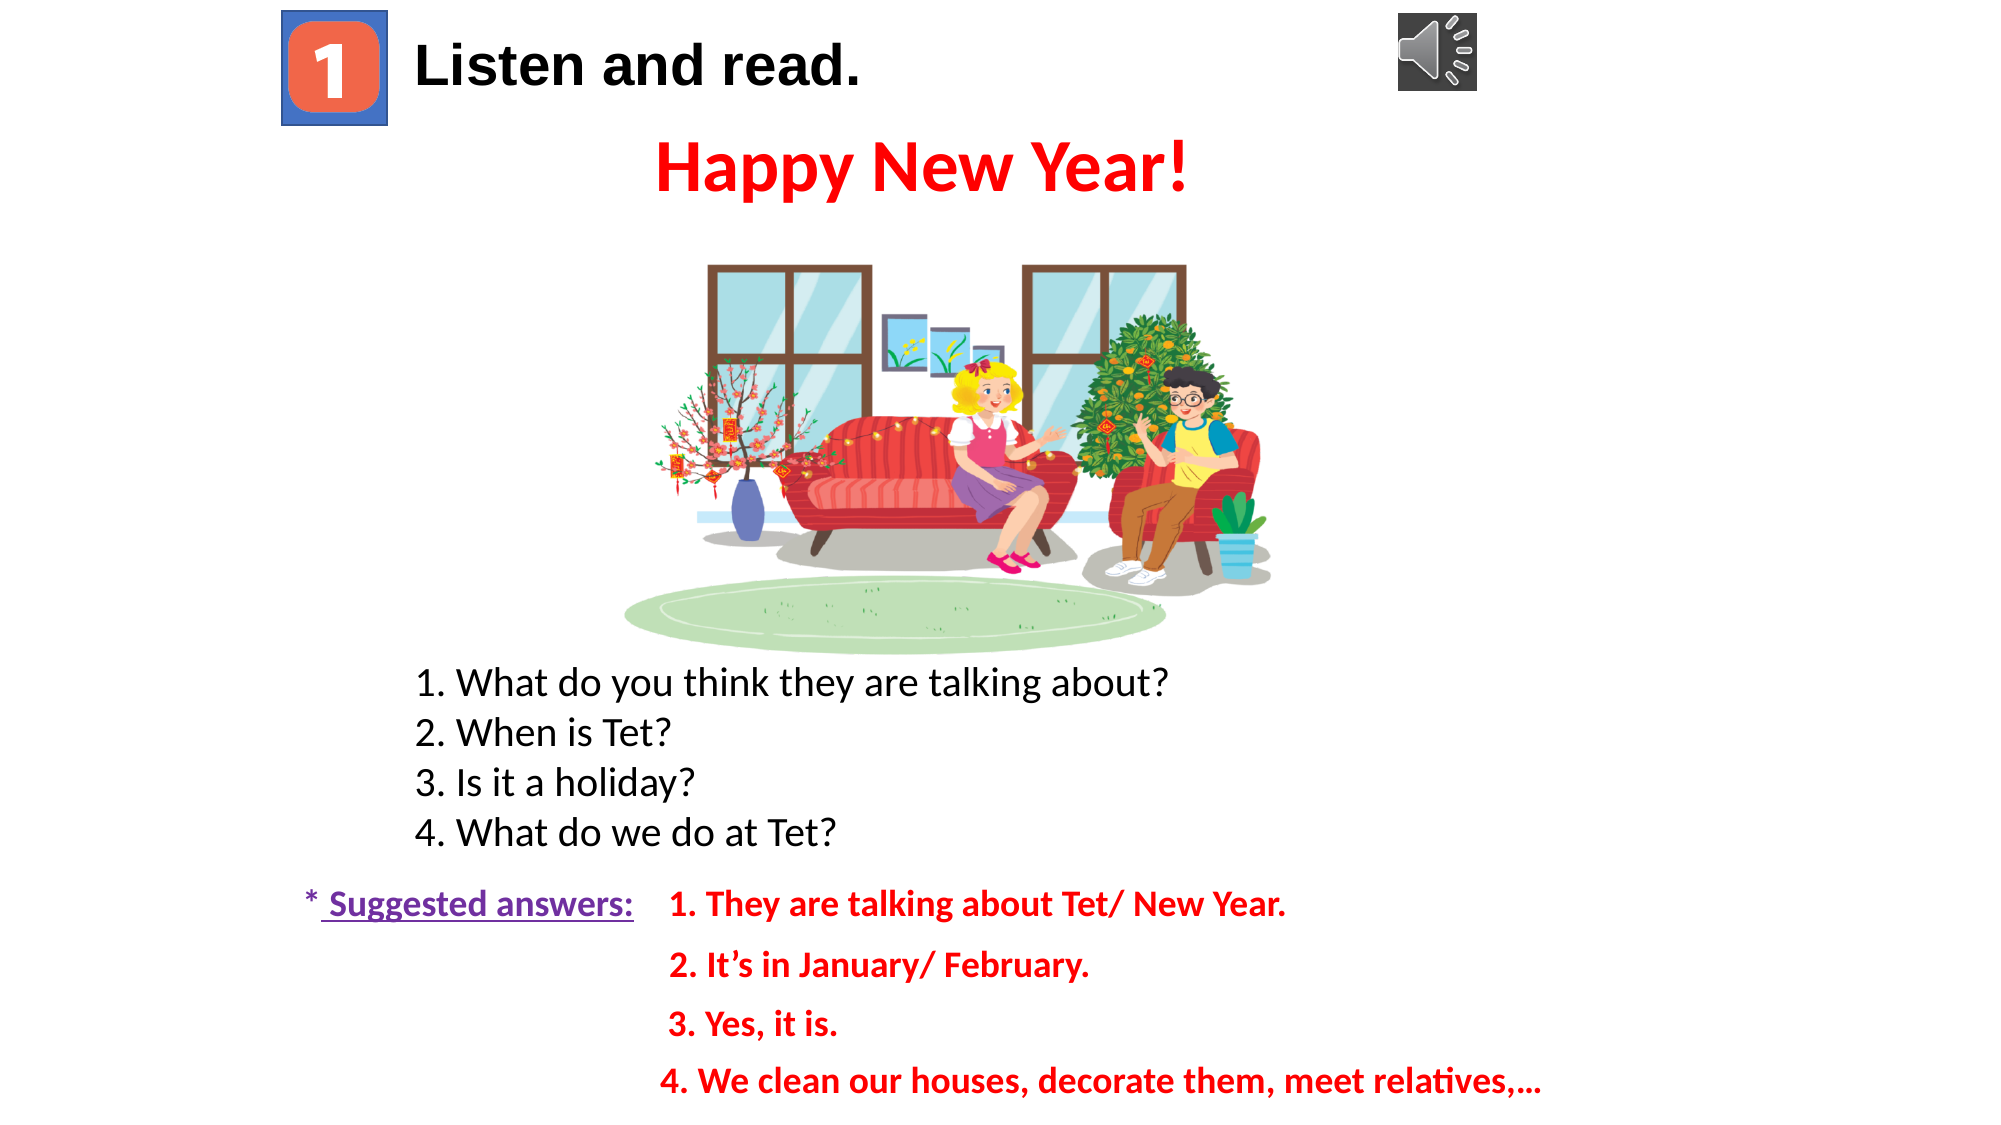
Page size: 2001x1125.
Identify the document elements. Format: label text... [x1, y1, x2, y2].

text_box 2. It’s in January/ February. [654, 932, 1107, 993]
text_box 1. They are talking about Tet/ New Year. [653, 872, 1303, 932]
picture [1397, 12, 1478, 93]
text_box 3. Yes, it is. [653, 992, 863, 1052]
text_box Happy New Year! [490, 109, 1357, 215]
text_box 4. We clean our houses, decorate them, meet relatives,… [645, 1048, 1596, 1109]
picture [282, 12, 386, 125]
picture [543, 196, 1398, 676]
text_box * Suggested answers: [287, 872, 650, 932]
text_box Listen and read. [399, 19, 902, 105]
text_box 1. What do you think they are talking about? 2. When is Tet? 3. Is it a holiday? 4. What do we do at Tet? [399, 647, 1677, 863]
